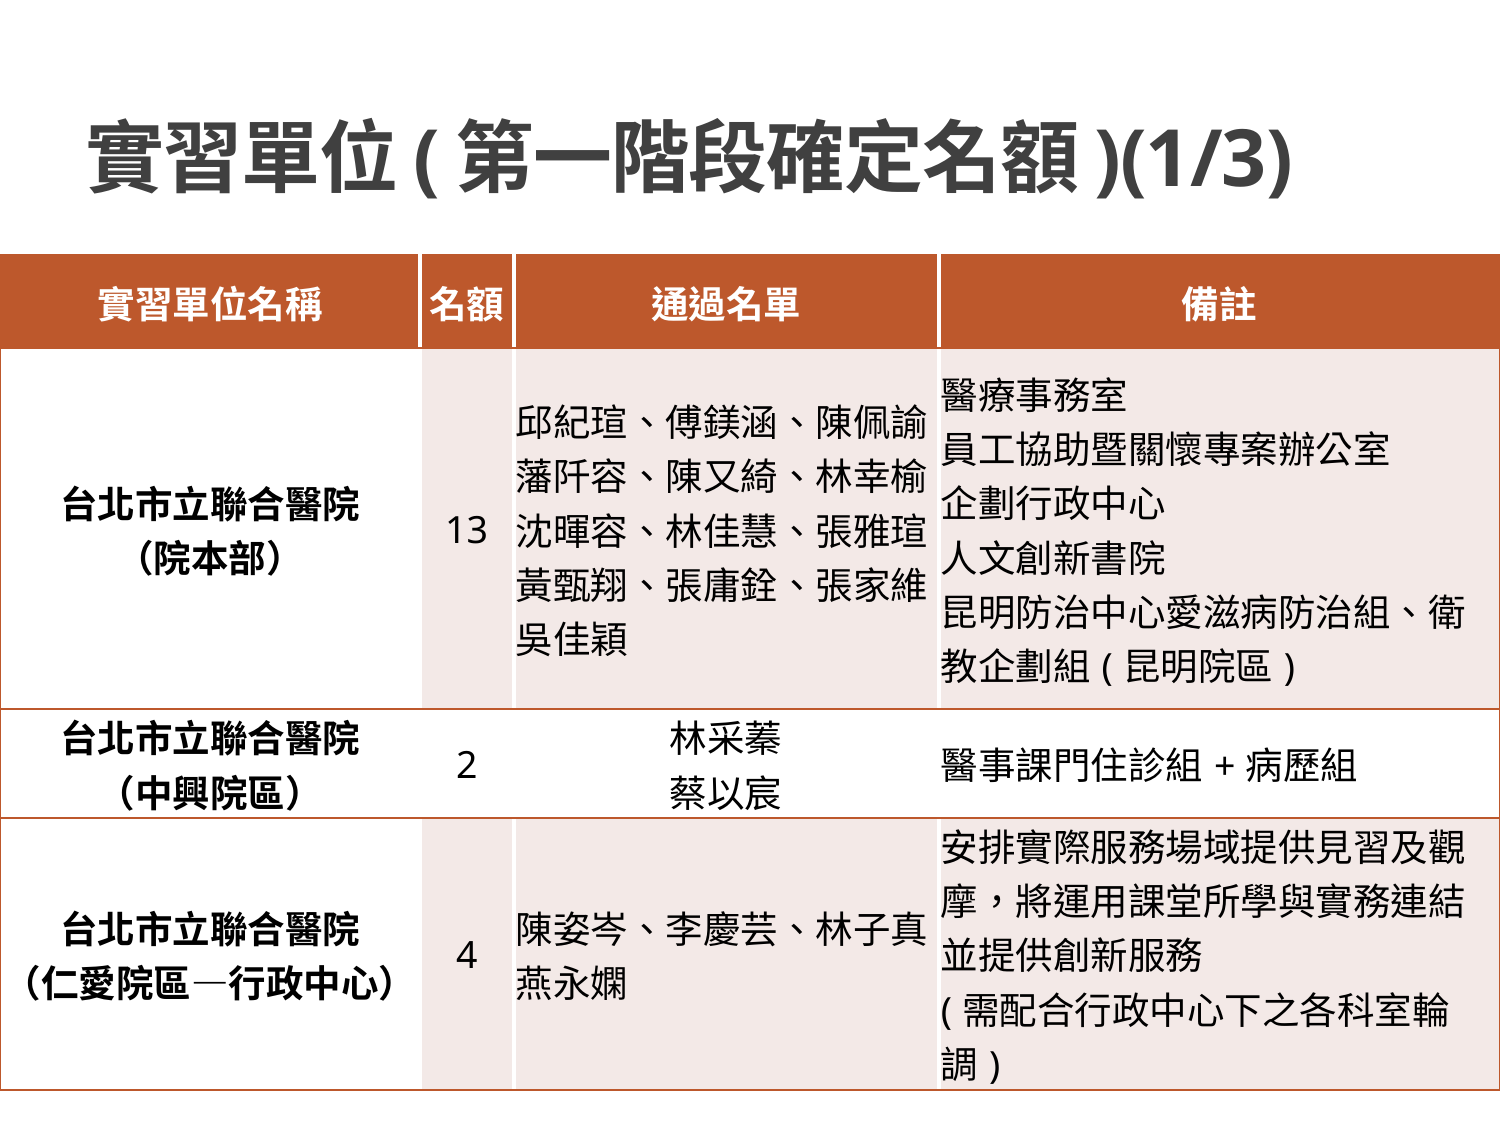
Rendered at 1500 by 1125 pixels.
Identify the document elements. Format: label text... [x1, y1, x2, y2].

table_cell 台北市立聯合醫院 （院本部） [1, 349, 418, 708]
table_header 名額 [422, 256, 512, 347]
table_cell 4 [422, 819, 512, 1089]
table_cell 安排實際服務場域提供見習及觀摩，將運用課堂所學與實務連結並提供創新服務 (需配合行政中心下之各科室輪調) [941, 819, 1499, 1089]
table_cell 13 [422, 349, 512, 708]
table_cell 醫療事務室 員工協助暨關懷專案辦公室 企劃行政中心 人文創新書院 昆明防治中心愛滋病防治組、衛教企劃組(昆明院區) [941, 349, 1499, 708]
table_cell 醫事課門住診組+病歷組 [941, 710, 1499, 817]
title 實習單位(第一階段確定名額)(1/3) [70, 66, 1430, 210]
table_header 備註 [941, 256, 1499, 347]
table_cell 台北市立聯合醫院 （中興院區） [1, 710, 418, 817]
table_header 實習單位名稱 [1, 256, 418, 347]
table_cell 邱紀瑄、傅鎂涵、陳佩諭、藩阡容、陳又綺、林幸榆、沈暉容、林佳慧、張雅瑄、黃甄翔、張庸銓、張家維、吳佳穎 [516, 349, 937, 708]
table_cell 2 [422, 710, 512, 817]
table_cell 陳姿岑、李慶芸、林子真、燕永嫻 [516, 819, 937, 1089]
table_cell 林采蓁 蔡以宸 [516, 710, 937, 817]
table_cell 台北市立聯合醫院 （仁愛院區—行政中心） [1, 819, 418, 1089]
table_header 通過名單 [516, 256, 937, 347]
